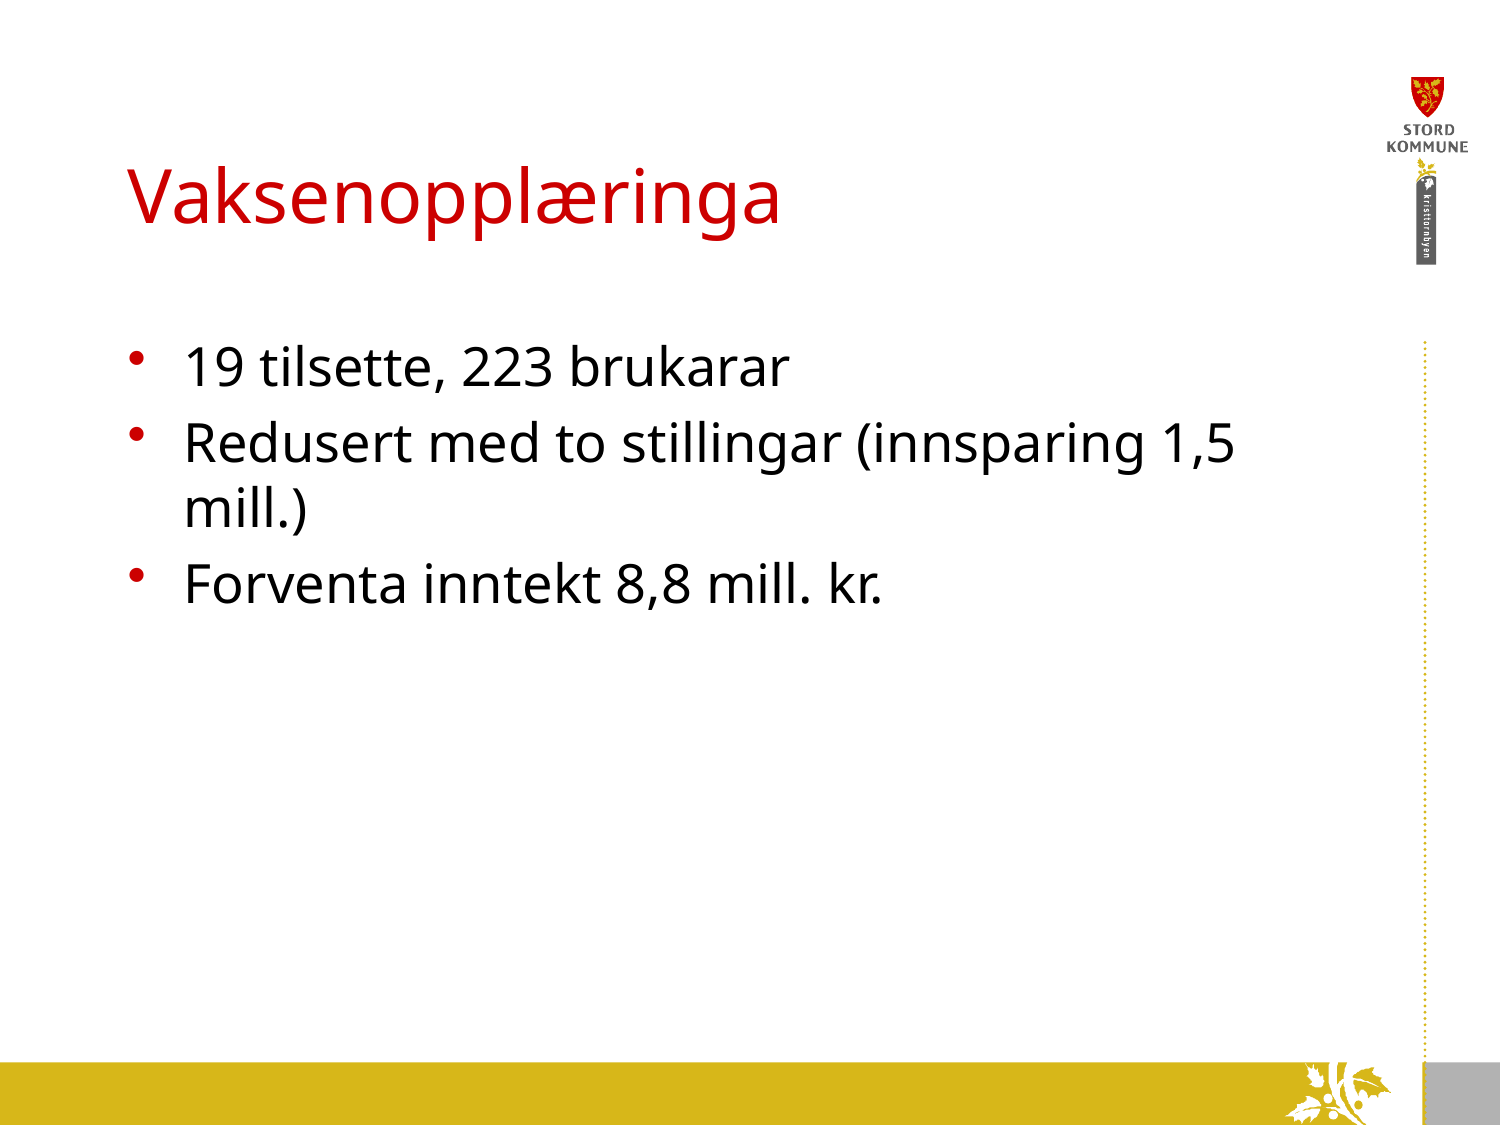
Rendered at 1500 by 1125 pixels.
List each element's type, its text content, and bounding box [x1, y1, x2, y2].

list 19 tilsette, 223 brukarar Redusert med to stillingar (innsparing 1,5 mill.) Forventa inntekt 8,8 mill. kr. [112, 324, 1388, 1001]
title Vaksenopplæringa [112, 99, 1388, 288]
